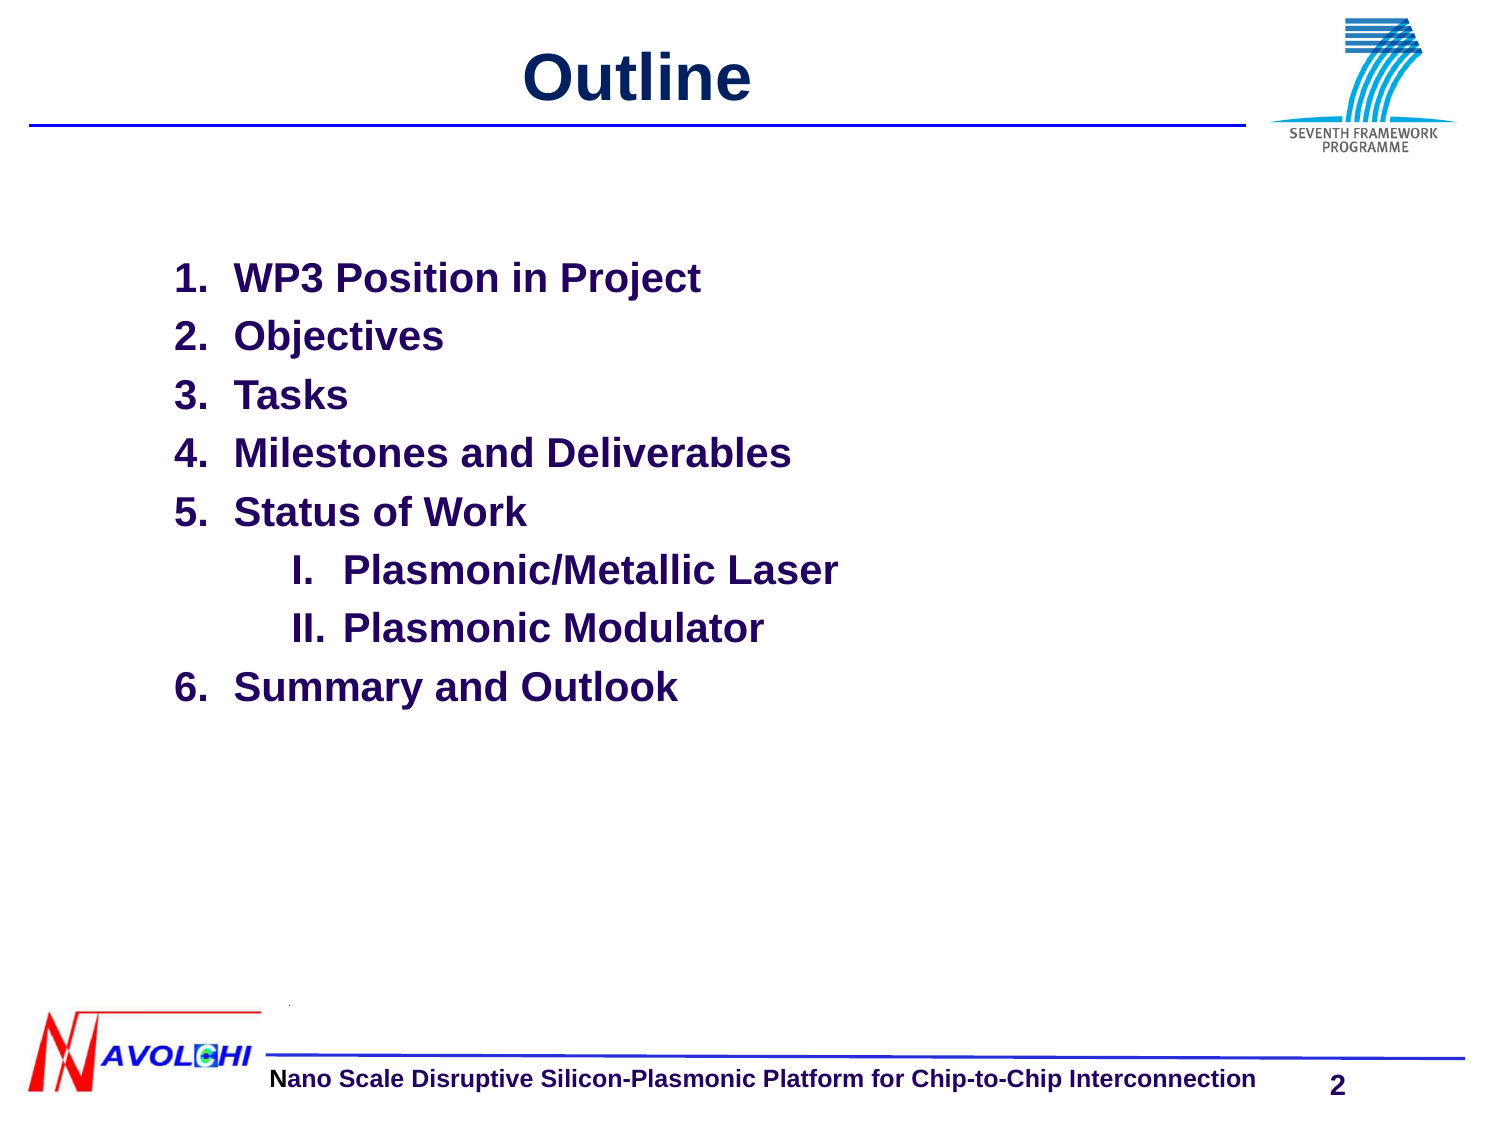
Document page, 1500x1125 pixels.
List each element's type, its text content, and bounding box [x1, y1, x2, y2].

picture [3, 1005, 290, 1101]
picture [1269, 18, 1458, 155]
text_box WP3 Position in Project Objectives Tasks Milestones and Deliverables Status of Work Plasmonic/Metallic Laser Plasmonic Modulator Summary and Outlook [159, 243, 1436, 717]
title Outline [29, 30, 1247, 131]
